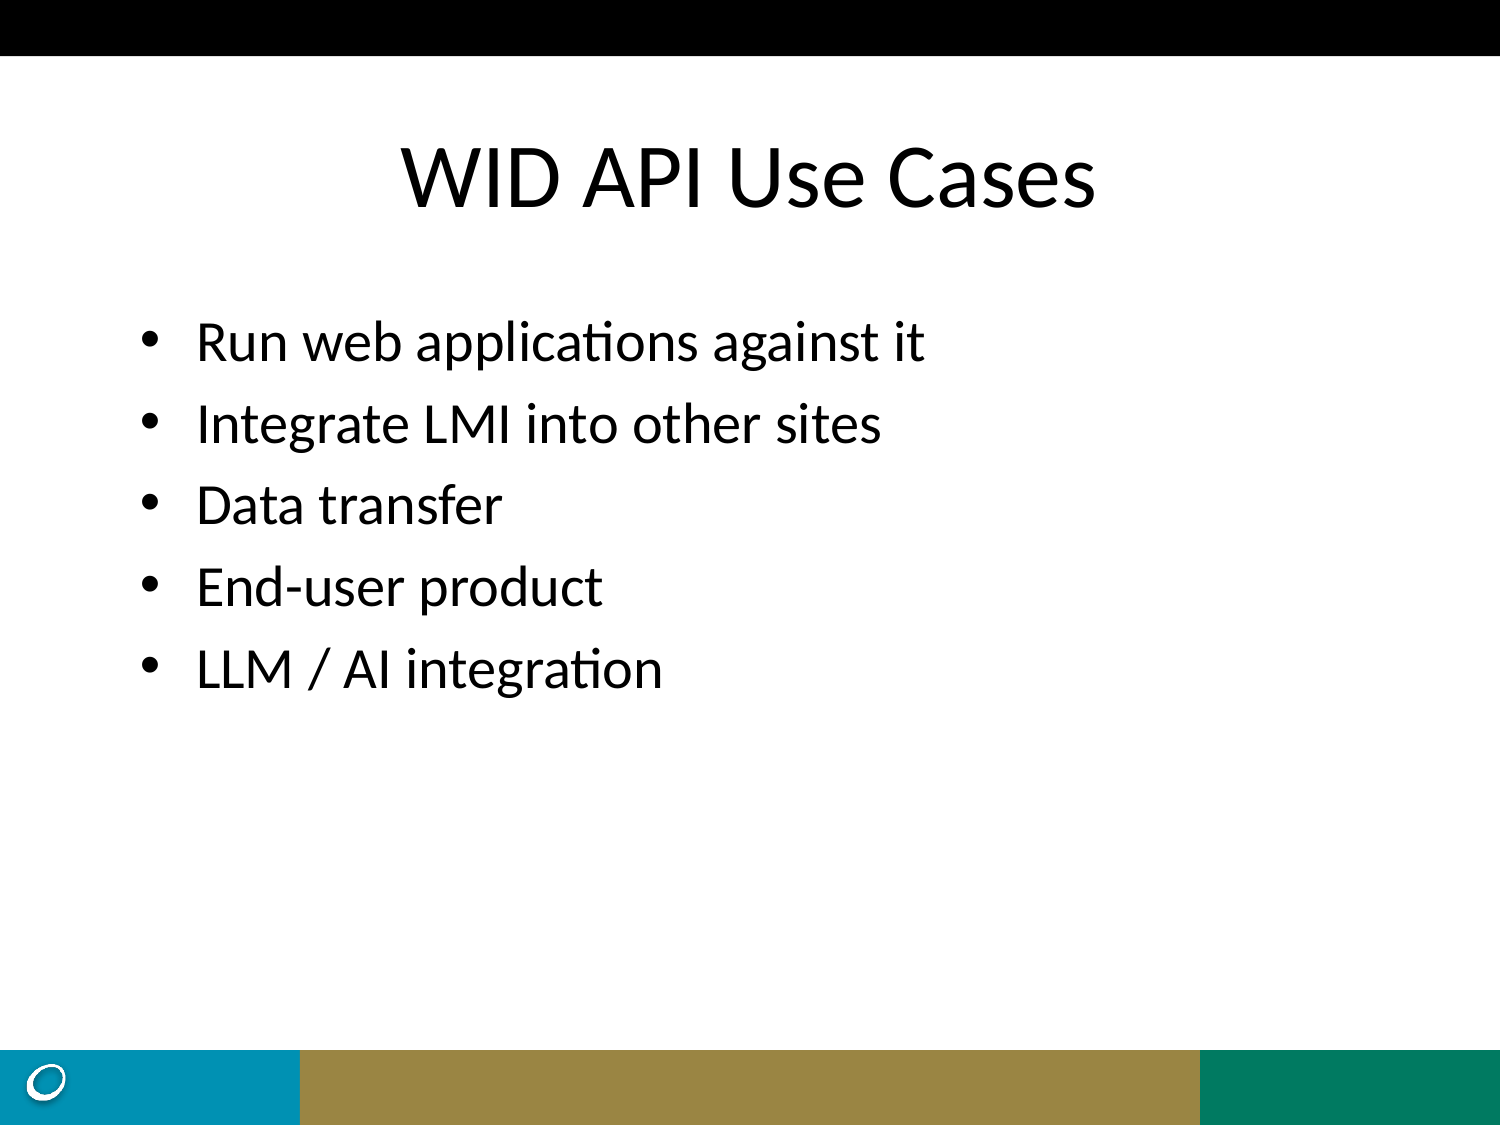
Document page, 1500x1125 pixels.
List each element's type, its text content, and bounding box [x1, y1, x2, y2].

title WID API Use Cases [75, 108, 1425, 296]
picture [27, 1065, 65, 1100]
list Run web applications against it Integrate LMI into other sites Data transfer End-user product LLM / AI integration [125, 295, 1475, 1039]
